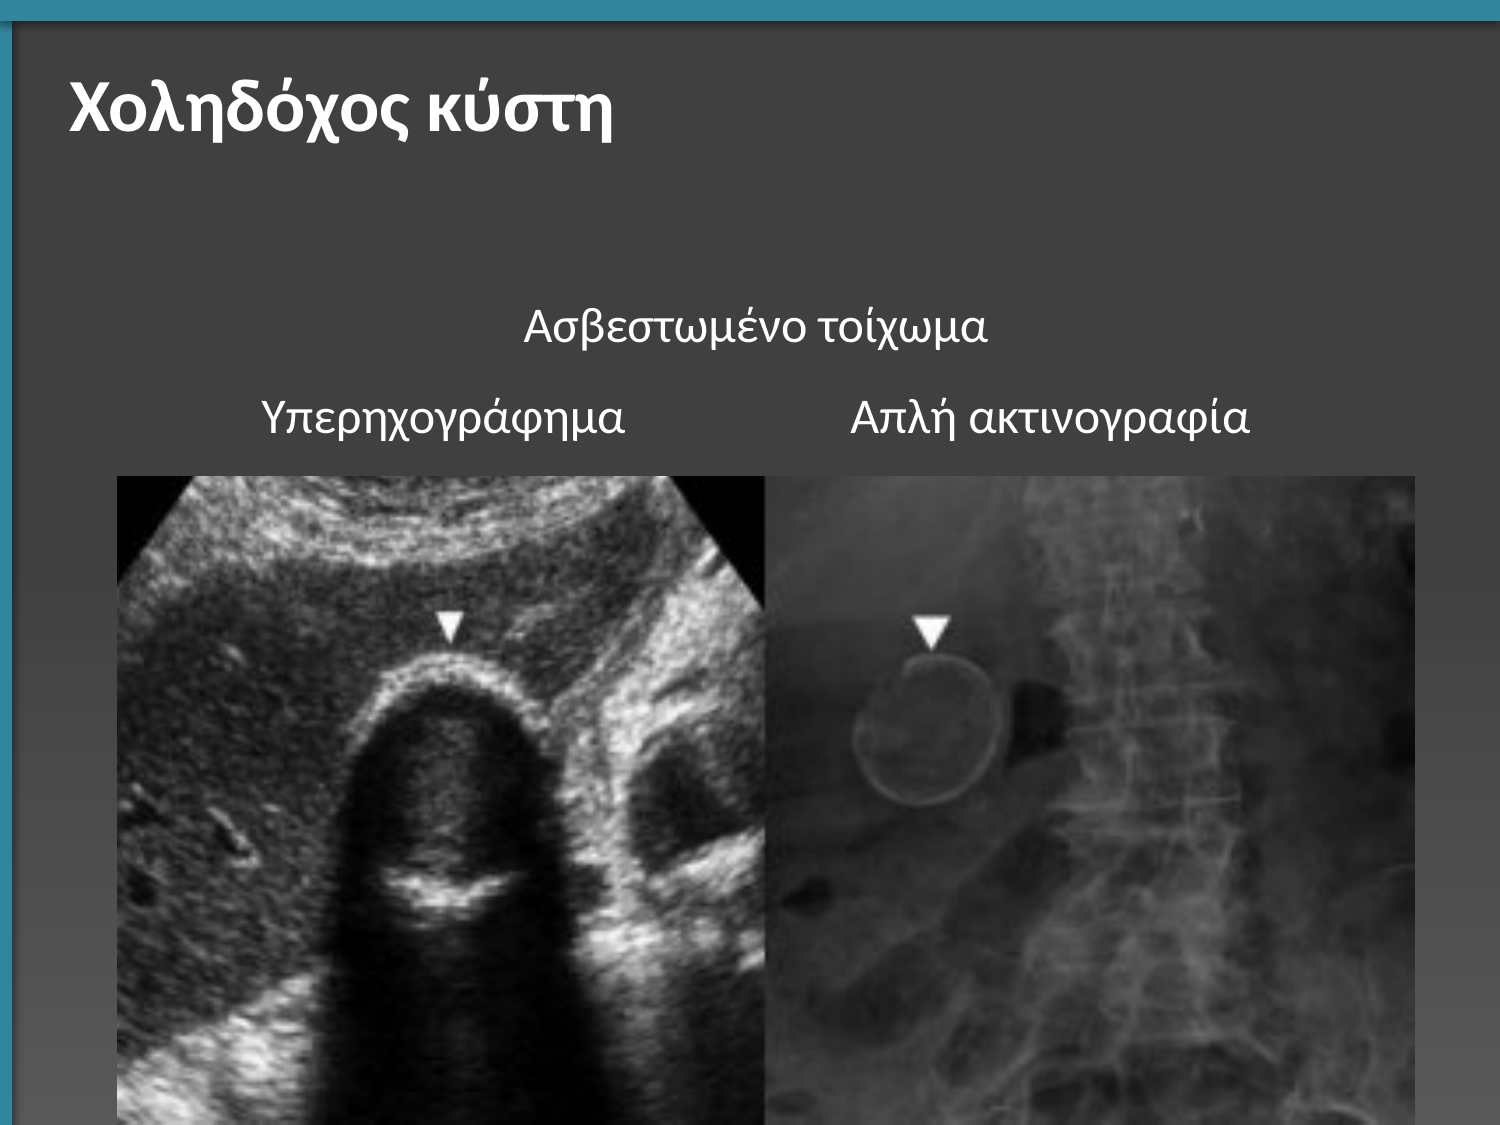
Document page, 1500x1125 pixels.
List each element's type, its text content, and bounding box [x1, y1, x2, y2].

picture [116, 476, 1415, 1125]
list Ασβεστωμένο τοίχωμα Υπερηχογράφημα Απλή ακτινογραφία [242, 278, 1270, 421]
title Χοληδόχος κύστη [10, 19, 1500, 185]
